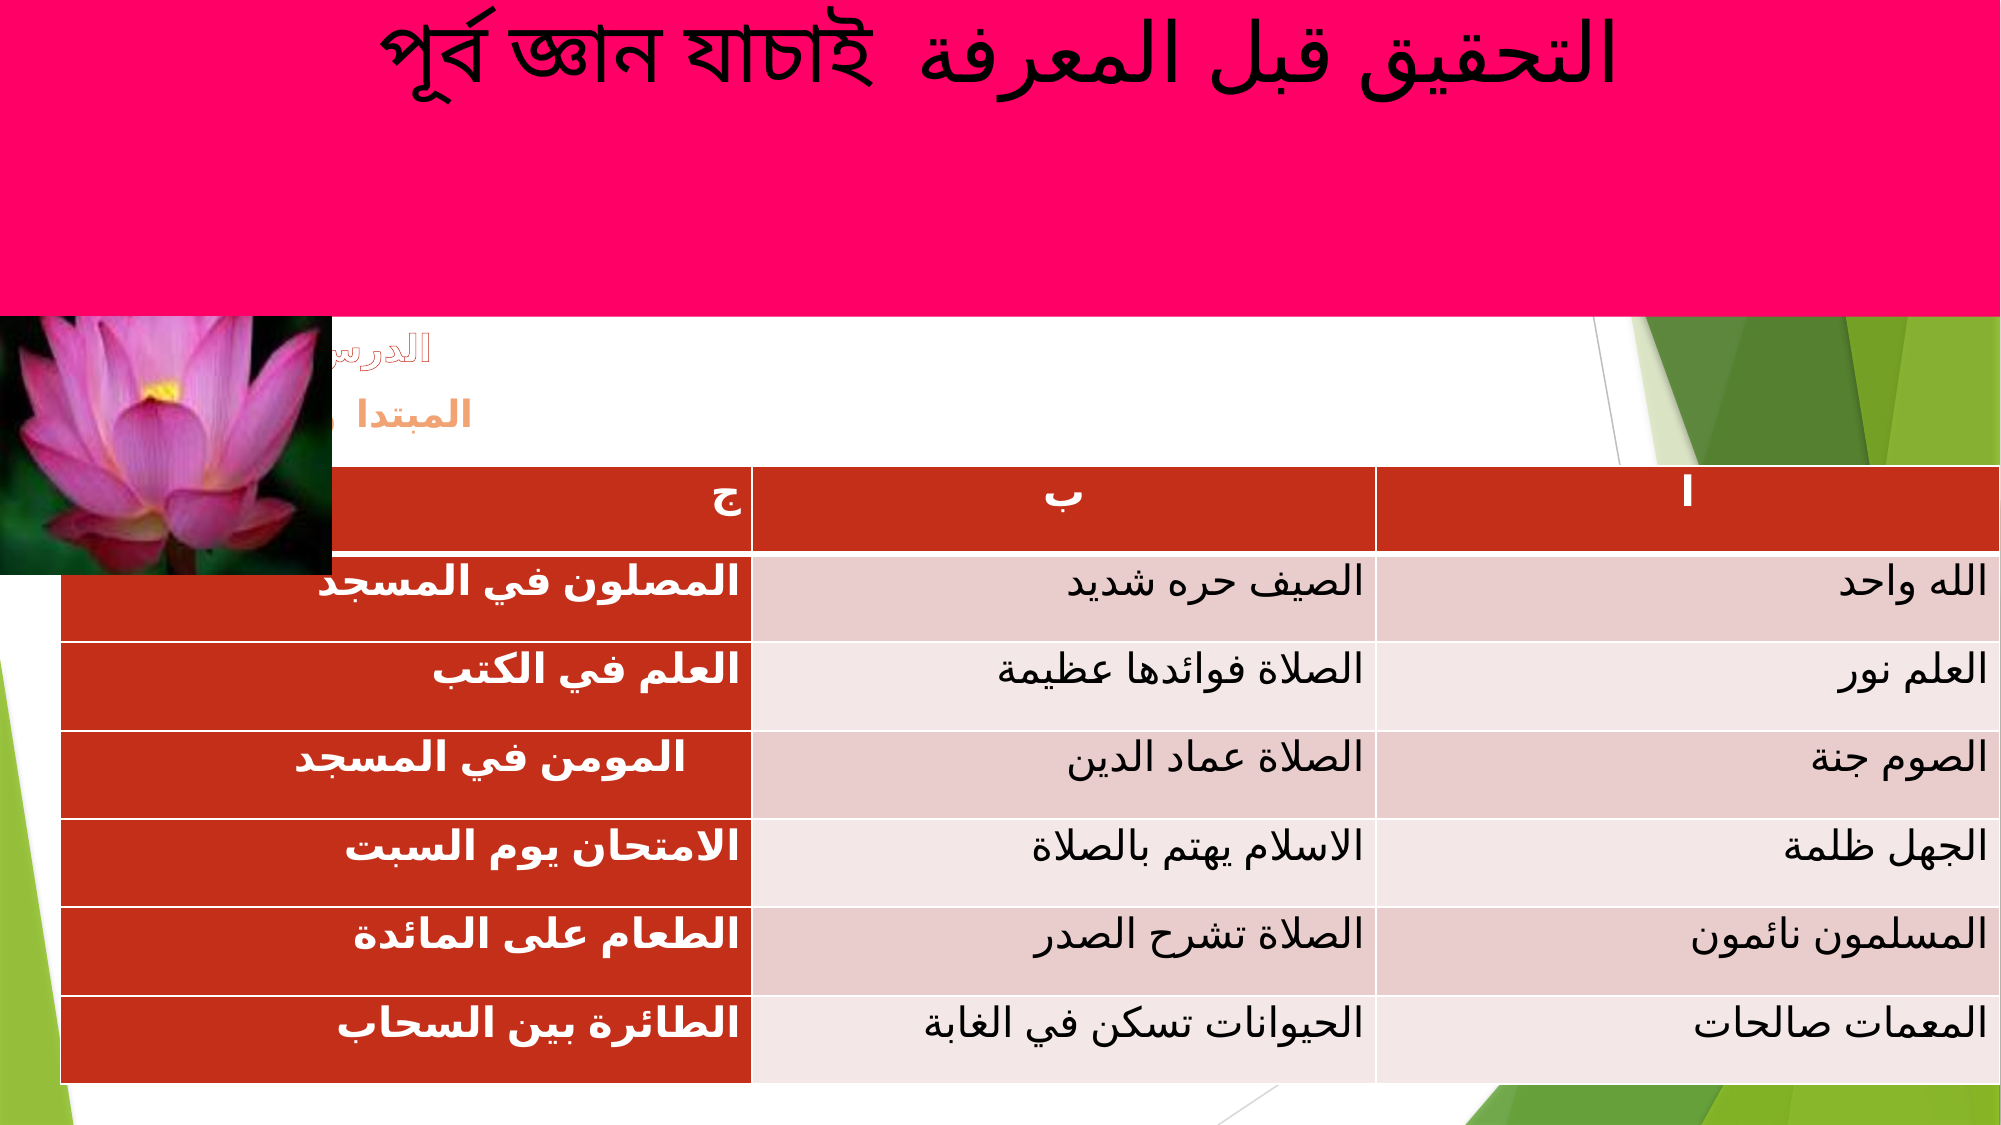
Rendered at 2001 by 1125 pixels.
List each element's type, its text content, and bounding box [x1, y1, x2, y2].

table_cell الامتحان يوم السبت [61, 820, 751, 906]
table_cell الحيوانات تسكن في الغابة [753, 997, 1375, 1083]
table_cell الصوم جنة [1377, 732, 1999, 818]
table_cell الطعام على المائدة [61, 908, 751, 995]
table_header ا [1377, 467, 1999, 551]
table_cell الصيف حره شديد [753, 557, 1375, 641]
table_cell المومن في المسجد [61, 732, 751, 818]
table_cell العلم في الكتب [61, 643, 751, 730]
title পূর্ব জ্ঞান যাচাই التحقيق قبل المعرفة [0, 0, 2000, 316]
table_cell العلم نور [1377, 643, 1999, 730]
table_cell الصلاة تشرح الصدر [753, 908, 1375, 995]
table_cell الاسلام يهتم بالصلاة [753, 820, 1375, 906]
table_cell الصلاة فوائدها عظيمة [753, 643, 1375, 730]
table_cell الصلاة عماد الدين [753, 732, 1375, 818]
table_cell المعمات صالحات [1377, 997, 1999, 1083]
list الدرس التاسع المبتدا و الخبر [333, 316, 2000, 465]
table_header ب [753, 467, 1375, 551]
picture [0, 316, 333, 575]
table_cell الطائرة بين السحاب [61, 997, 751, 1083]
table_cell الجهل ظلمة [1377, 820, 1999, 906]
table_header ج [337, 467, 751, 551]
table_cell المصلون في المسجد [61, 557, 751, 641]
table_cell المسلمون نائمون [1377, 908, 1999, 995]
table_cell الله واحد [1377, 557, 1999, 641]
